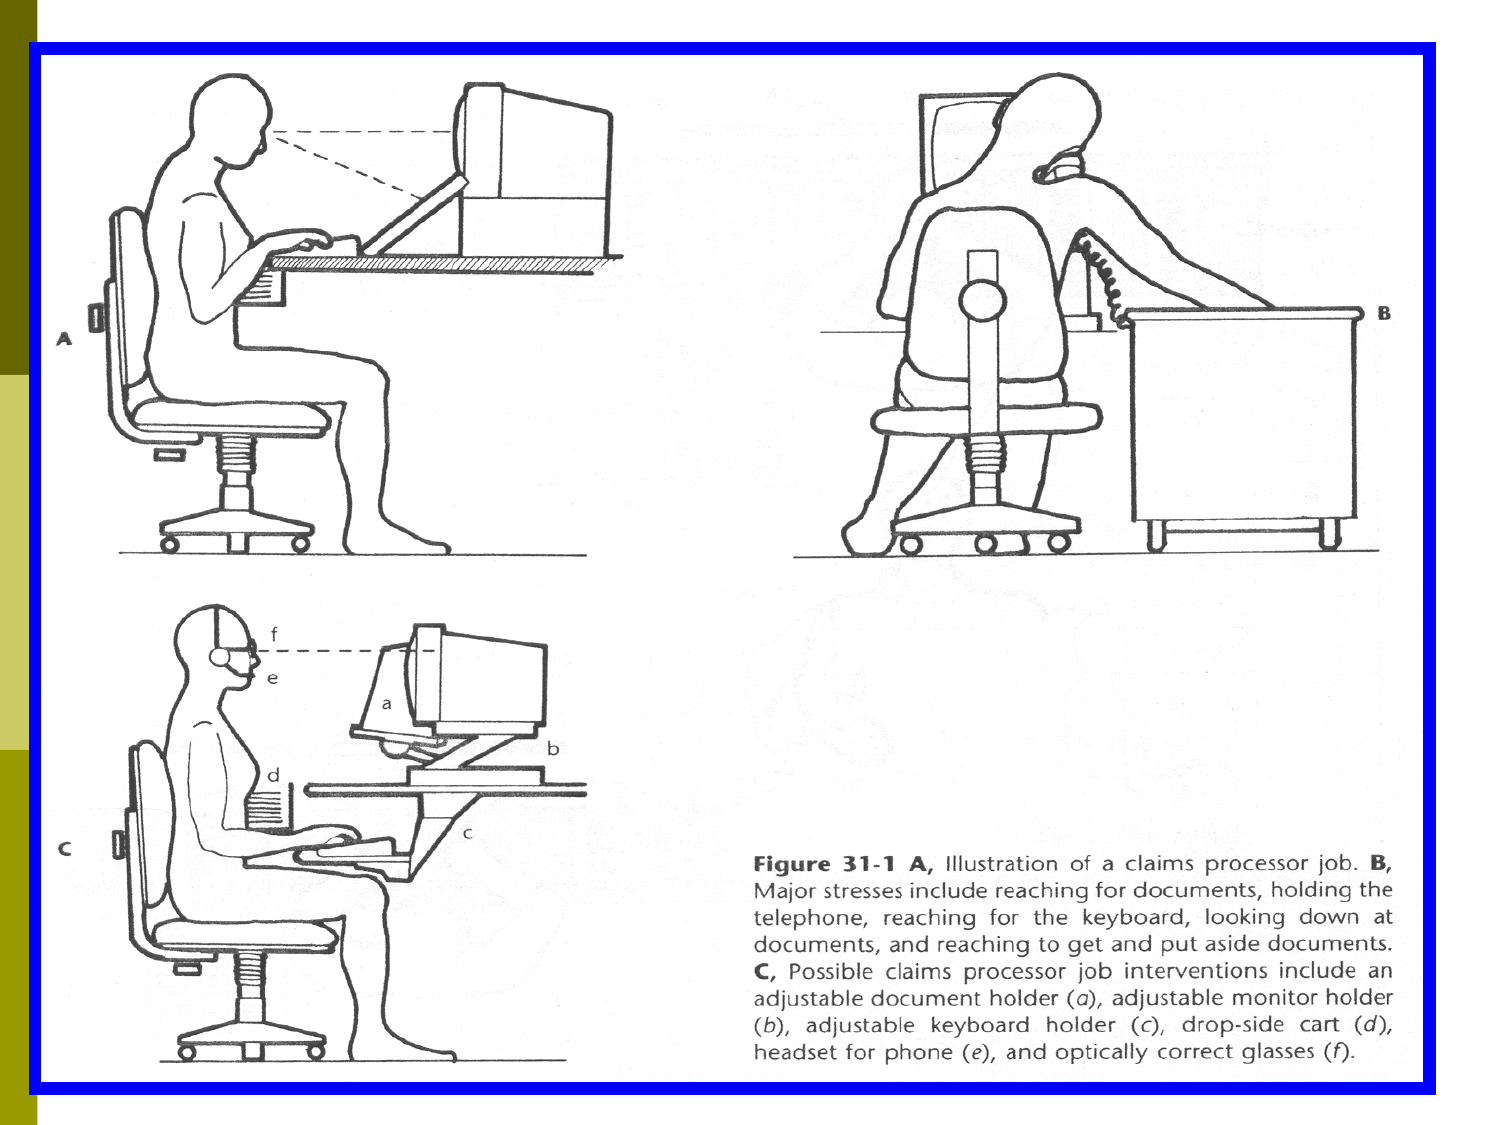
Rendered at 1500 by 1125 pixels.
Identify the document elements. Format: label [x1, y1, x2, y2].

picture [40, 54, 1424, 1083]
